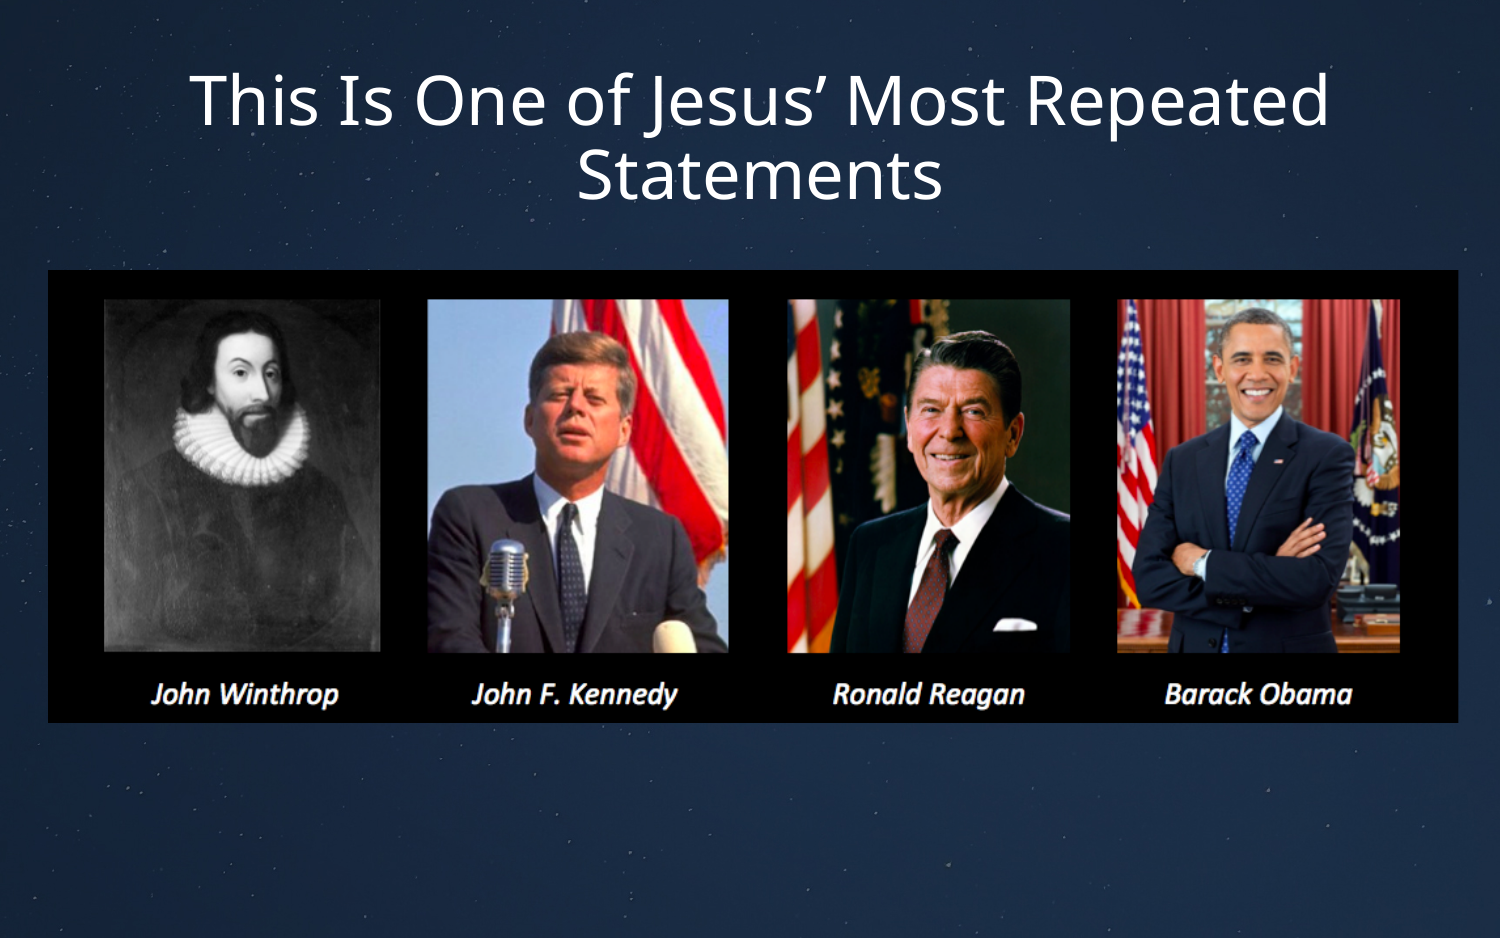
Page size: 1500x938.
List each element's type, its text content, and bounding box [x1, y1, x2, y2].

title This Is One of Jesus’ Most Repeated Statements [47, 49, 1475, 232]
picture [0, 0, 1500, 938]
